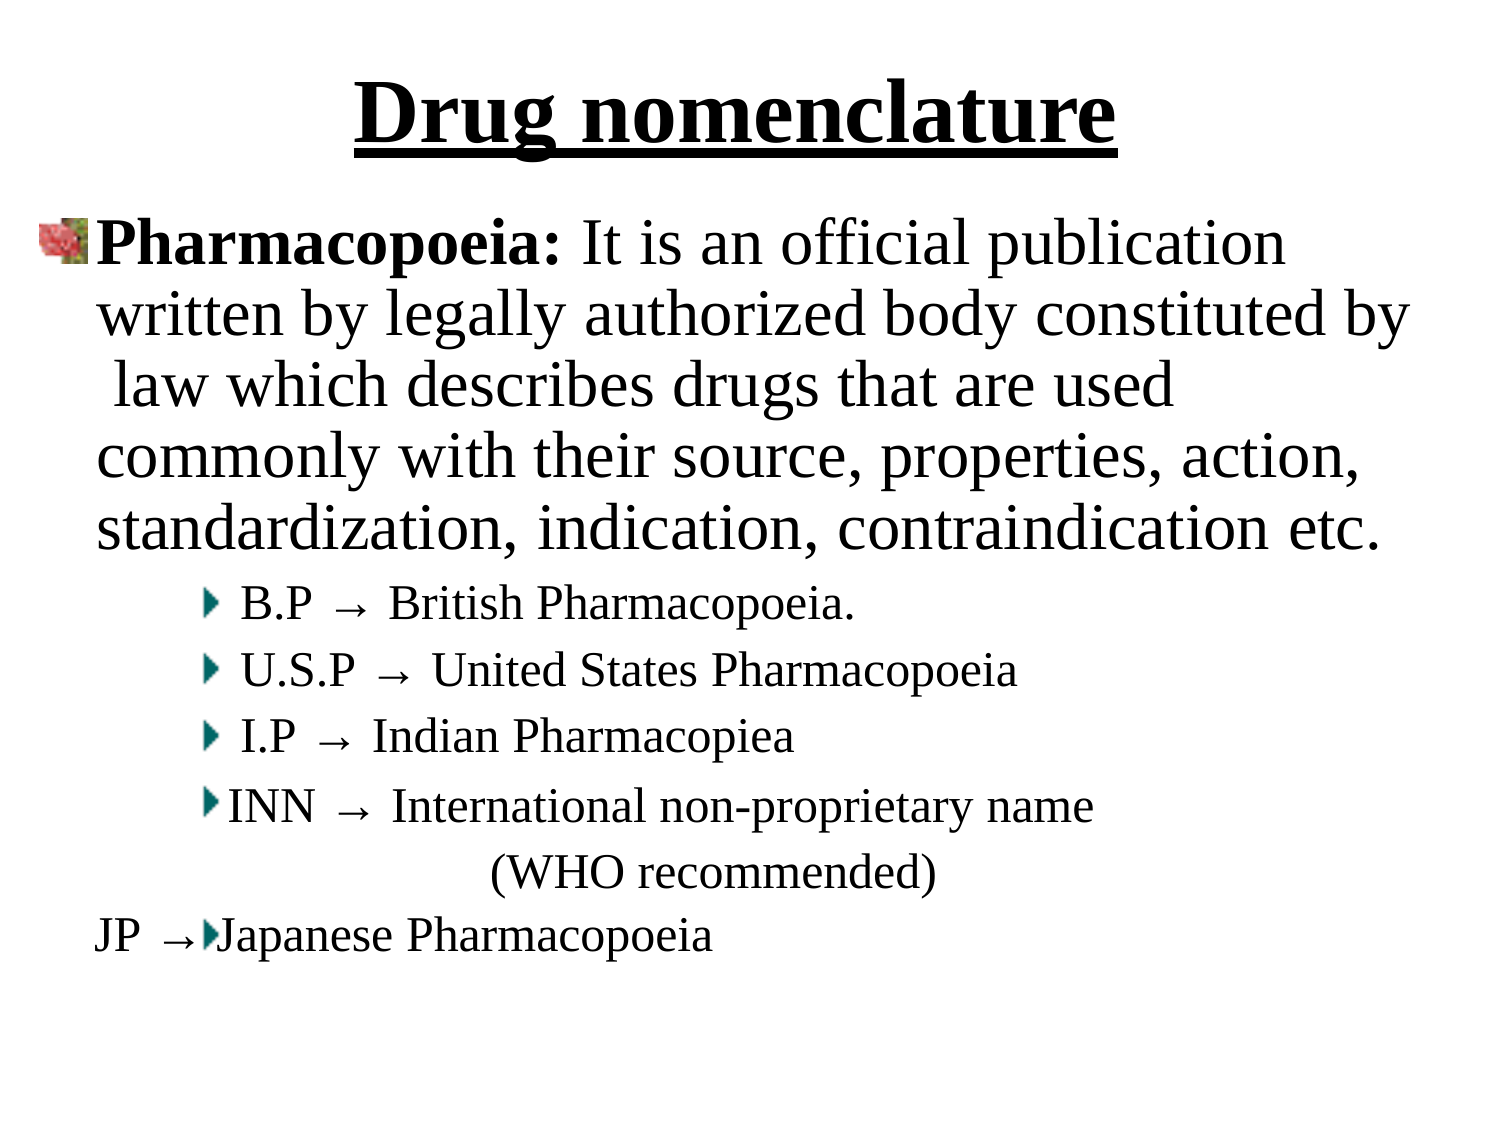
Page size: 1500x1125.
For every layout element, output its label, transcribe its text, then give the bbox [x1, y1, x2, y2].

text_box Pharmacopoeia: It is an official publication written by legally authorized body constituted by law which describes drugs that are used commonly with their source, properties, action, standardization, indication, contraindication etc. B.P → British Pharmacopoeia. U.S.P → United States Pharmacopoeia I.P → Indian Pharmacopiea INN → International non-proprietary name (WHO recommended) JP → Japanese Pharmacopoeia [94, 197, 1413, 962]
title Drug nomenclature [351, 49, 1123, 197]
picture [189, 718, 227, 755]
picture [39, 218, 89, 264]
picture [189, 917, 227, 954]
picture [189, 784, 227, 821]
picture [189, 651, 227, 689]
picture [189, 585, 227, 622]
